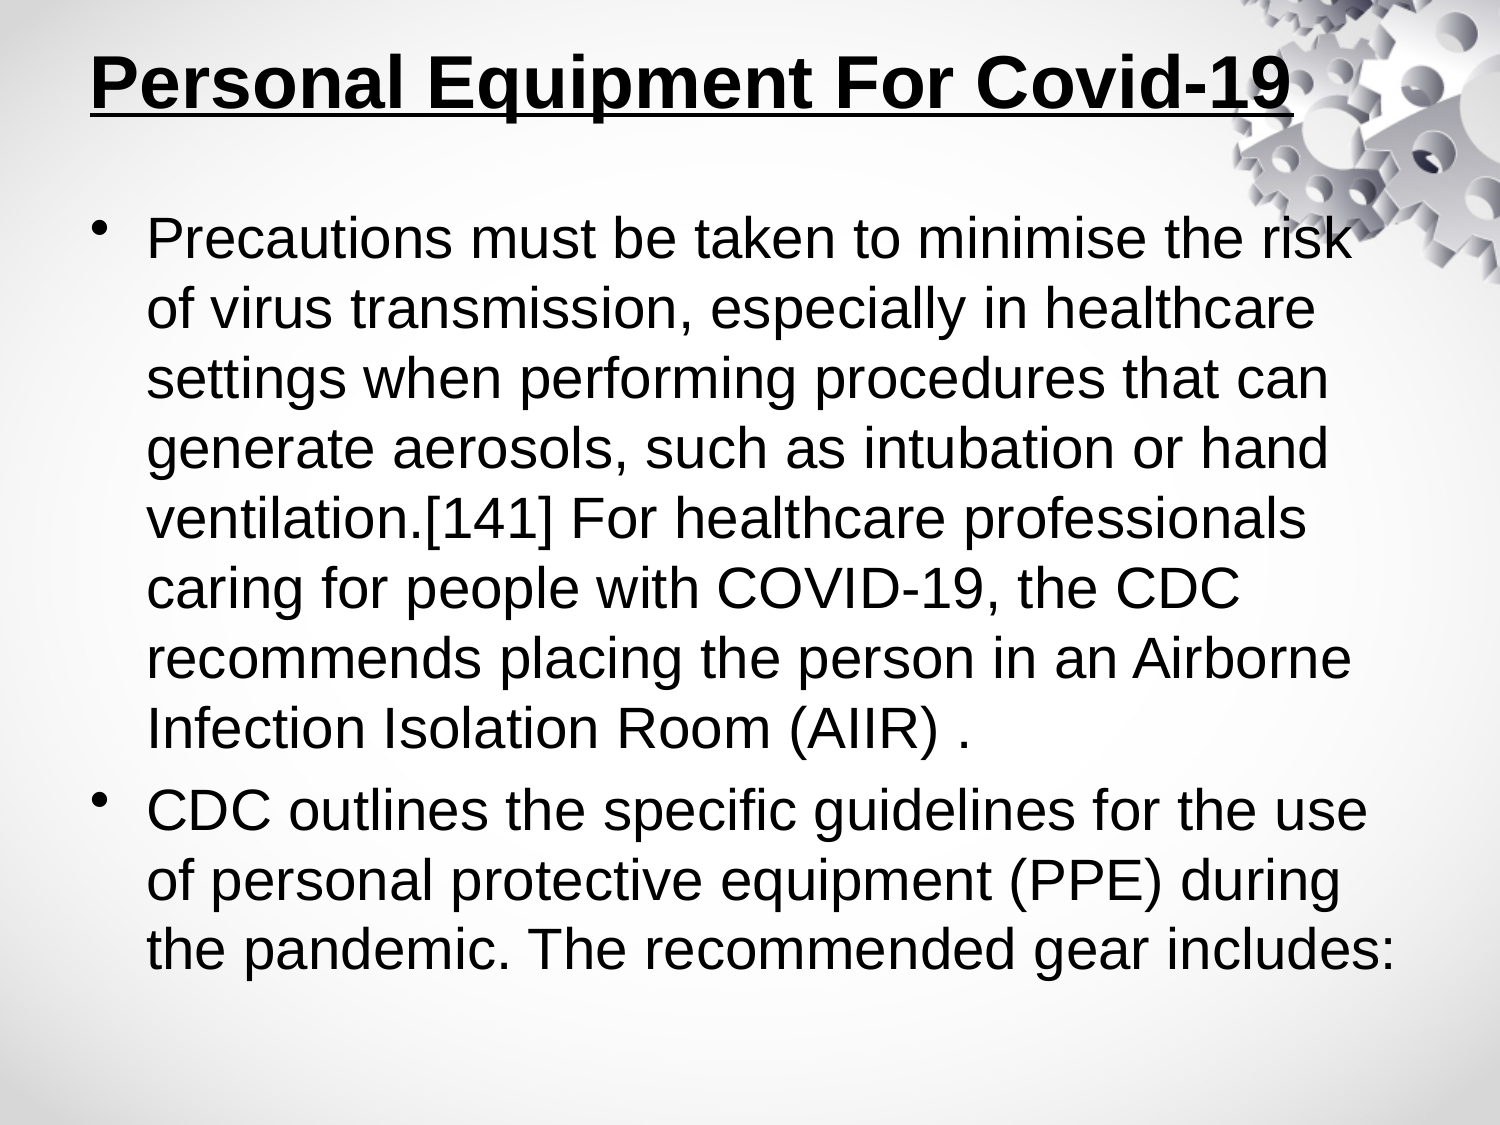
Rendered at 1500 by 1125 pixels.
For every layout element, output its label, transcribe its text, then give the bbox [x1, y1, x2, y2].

picture [0, 0, 1500, 1125]
title Personal Equipment For Covid-19 [74, 30, 1426, 127]
list Precautions must be taken to minimise the risk of virus transmission, especially in healthcare settings when performing procedures that can generate aerosols, such as intubation or hand ventilation.[141] For healthcare professionals caring for people with COVID-19, the CDC recommends placing the person in an Airborne Infection Isolation Room (AIIR) . CDC outlines the specific guidelines for the use of personal protective equipment (PPE) during the pandemic. The recommended gear includes: [74, 192, 1426, 1006]
